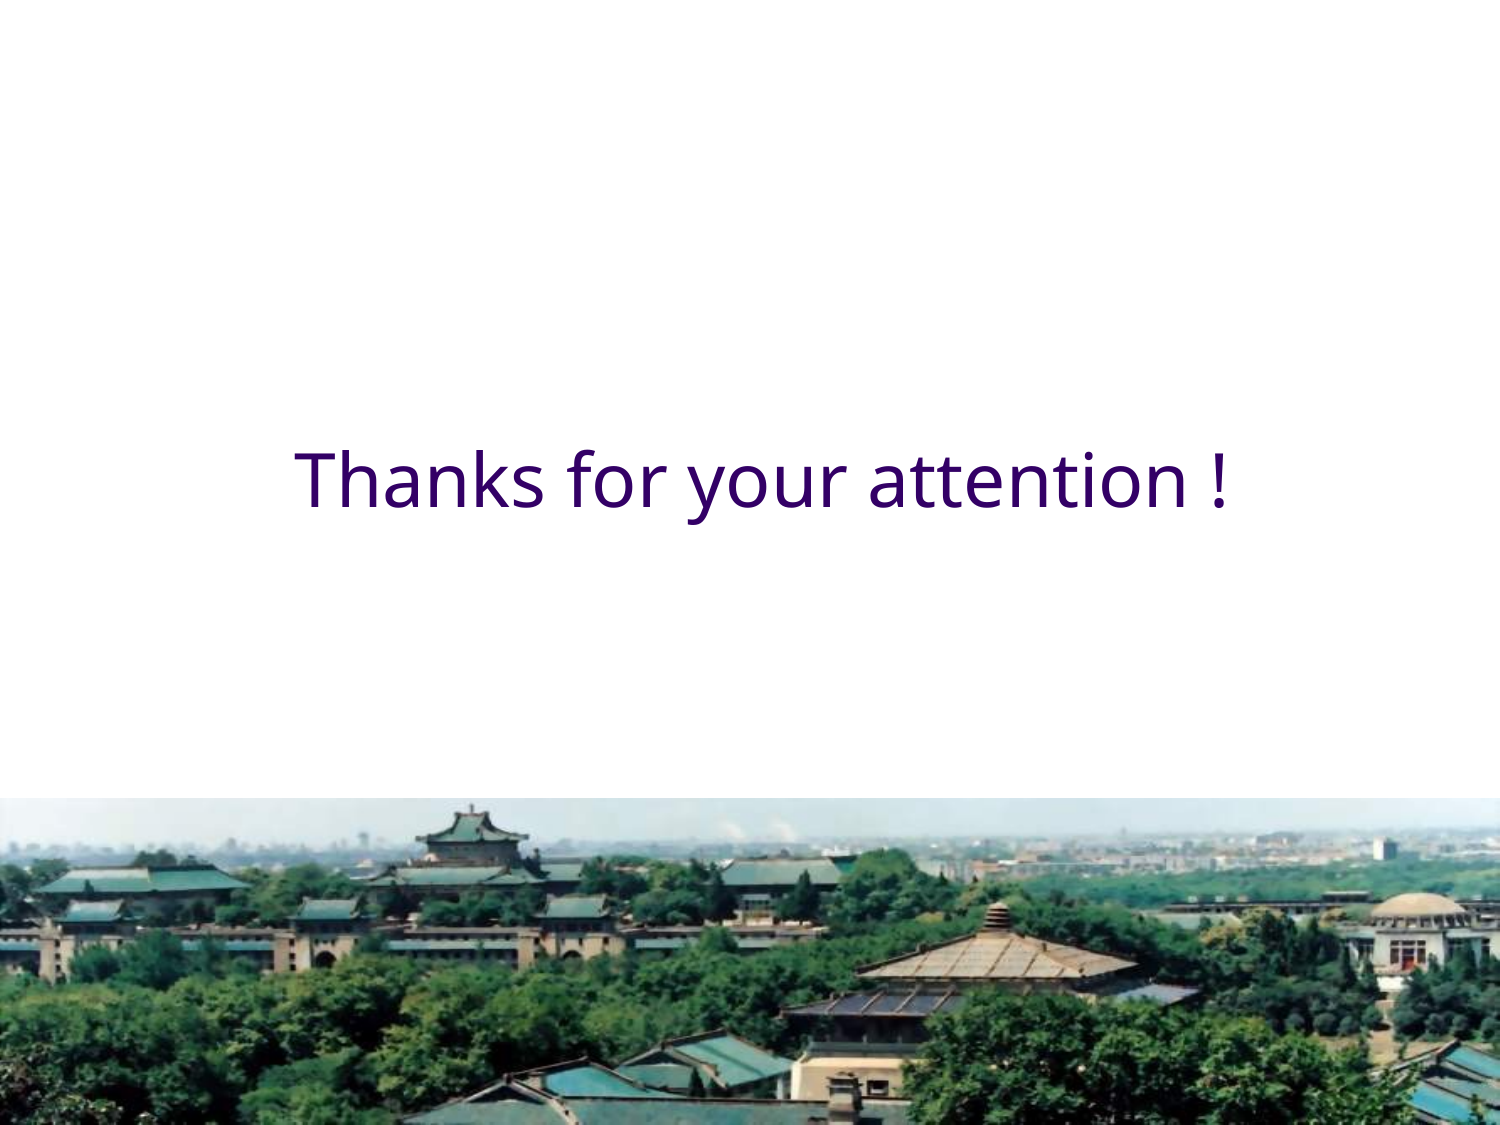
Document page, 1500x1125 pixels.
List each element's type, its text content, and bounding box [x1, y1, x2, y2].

text_box Thanks for your attention ! [249, 425, 1275, 635]
picture [0, 798, 1500, 1125]
